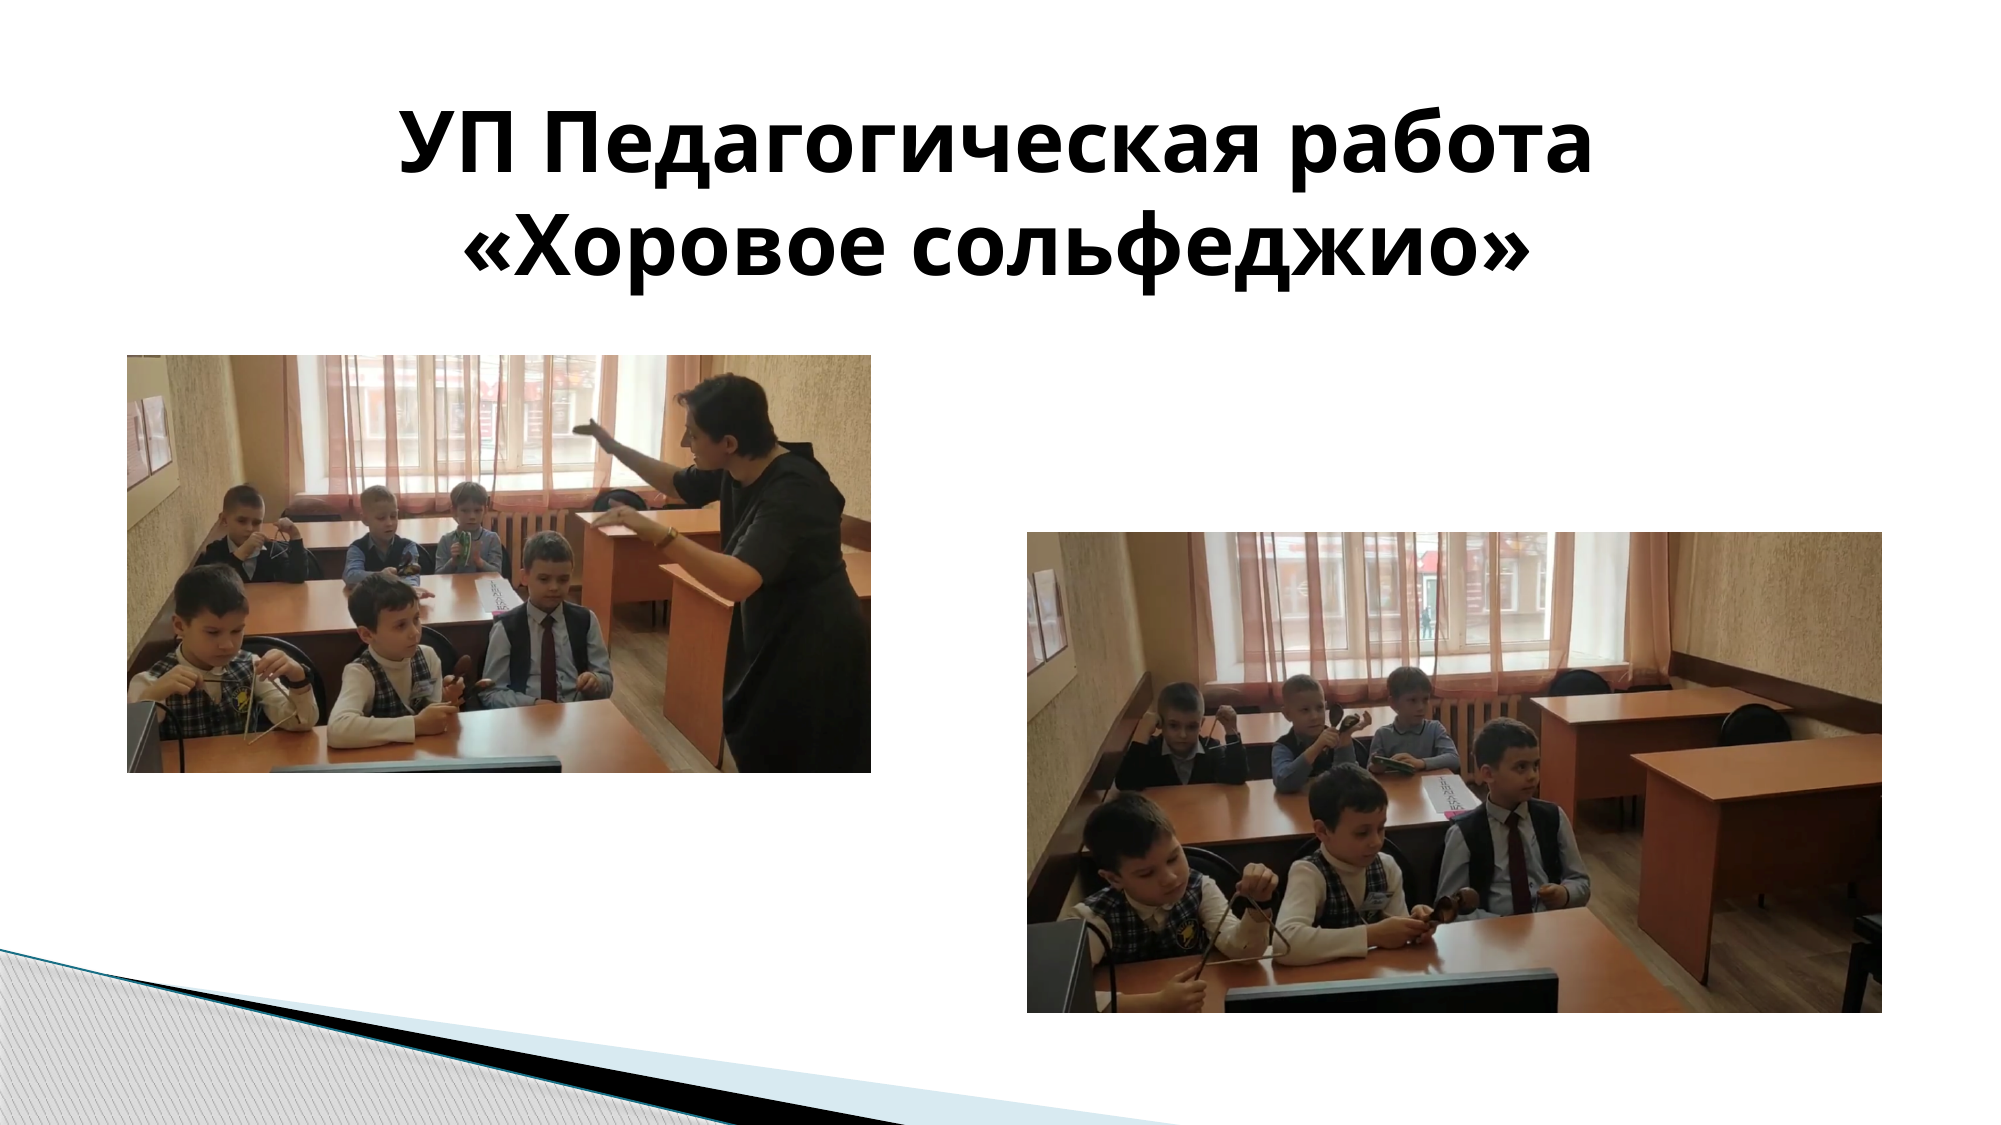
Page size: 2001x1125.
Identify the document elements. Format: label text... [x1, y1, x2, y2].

picture [1027, 532, 1883, 1014]
title УП Педагогическая работа «Хоровое сольфеджио» [245, 62, 1751, 317]
picture [127, 355, 871, 774]
